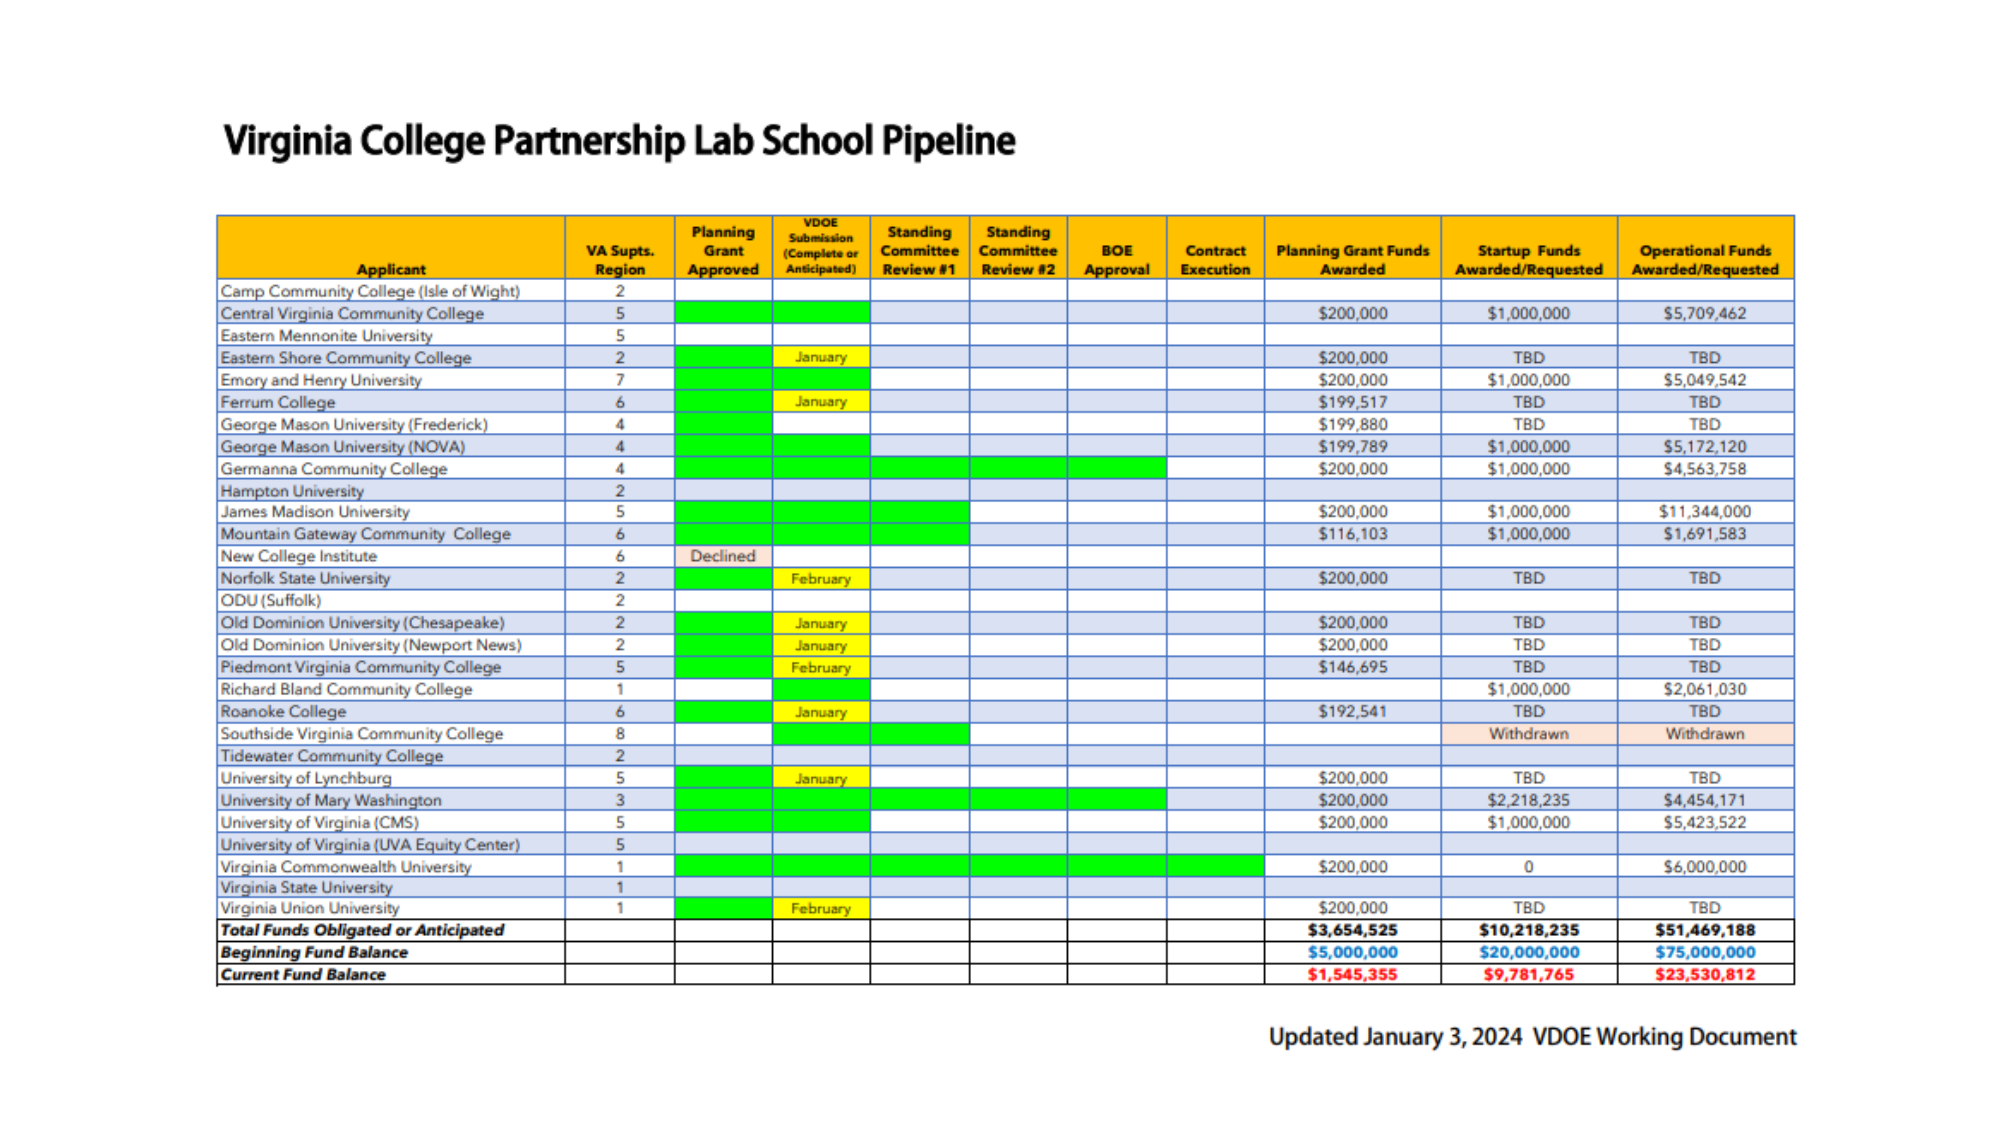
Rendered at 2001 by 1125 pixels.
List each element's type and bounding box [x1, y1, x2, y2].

picture [196, 116, 1823, 1065]
